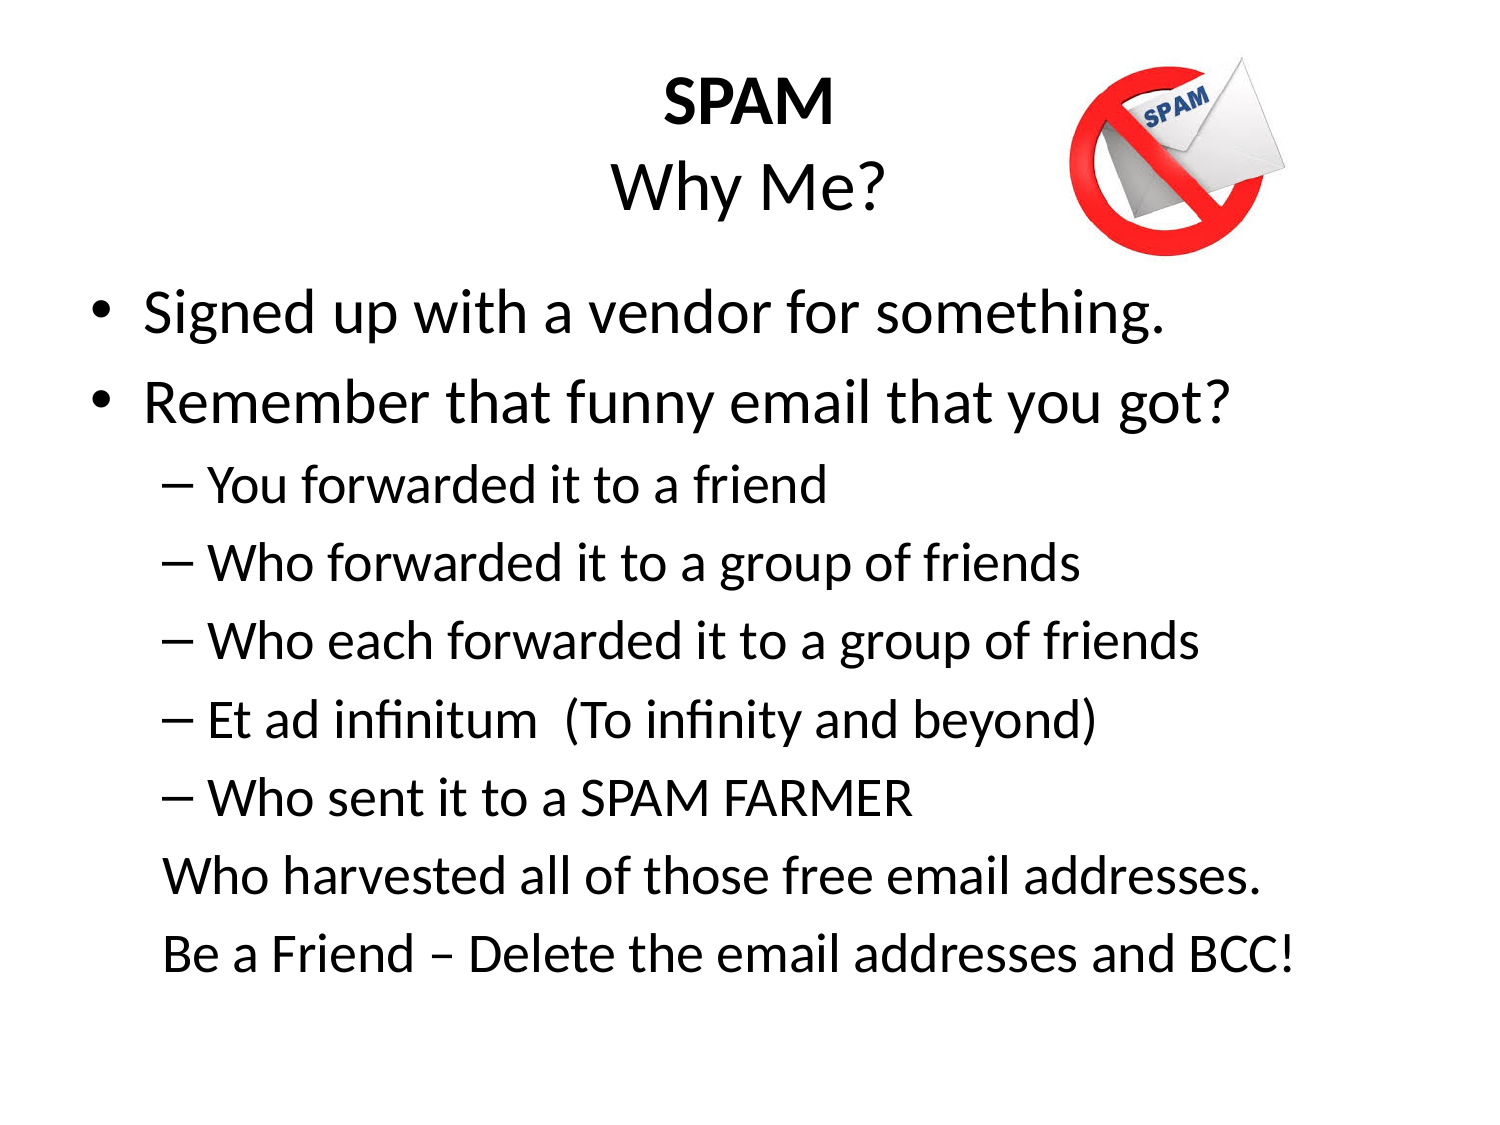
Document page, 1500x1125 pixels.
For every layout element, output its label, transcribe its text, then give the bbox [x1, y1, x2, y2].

title SPAM Why Me? [75, 45, 1425, 233]
picture [1062, 51, 1288, 265]
list Signed up with a vendor for something. Remember that funny email that you got? You forwarded it to a friend Who forwarded it to a group of friends Who each forwarded it to a group of friends Et ad infinitum (To infinity and beyond) Who sent it to a SPAM FARMER Who harvested all of those free email addresses. Be a Friend – Delete the email addresses and BCC! [75, 262, 1425, 1005]
